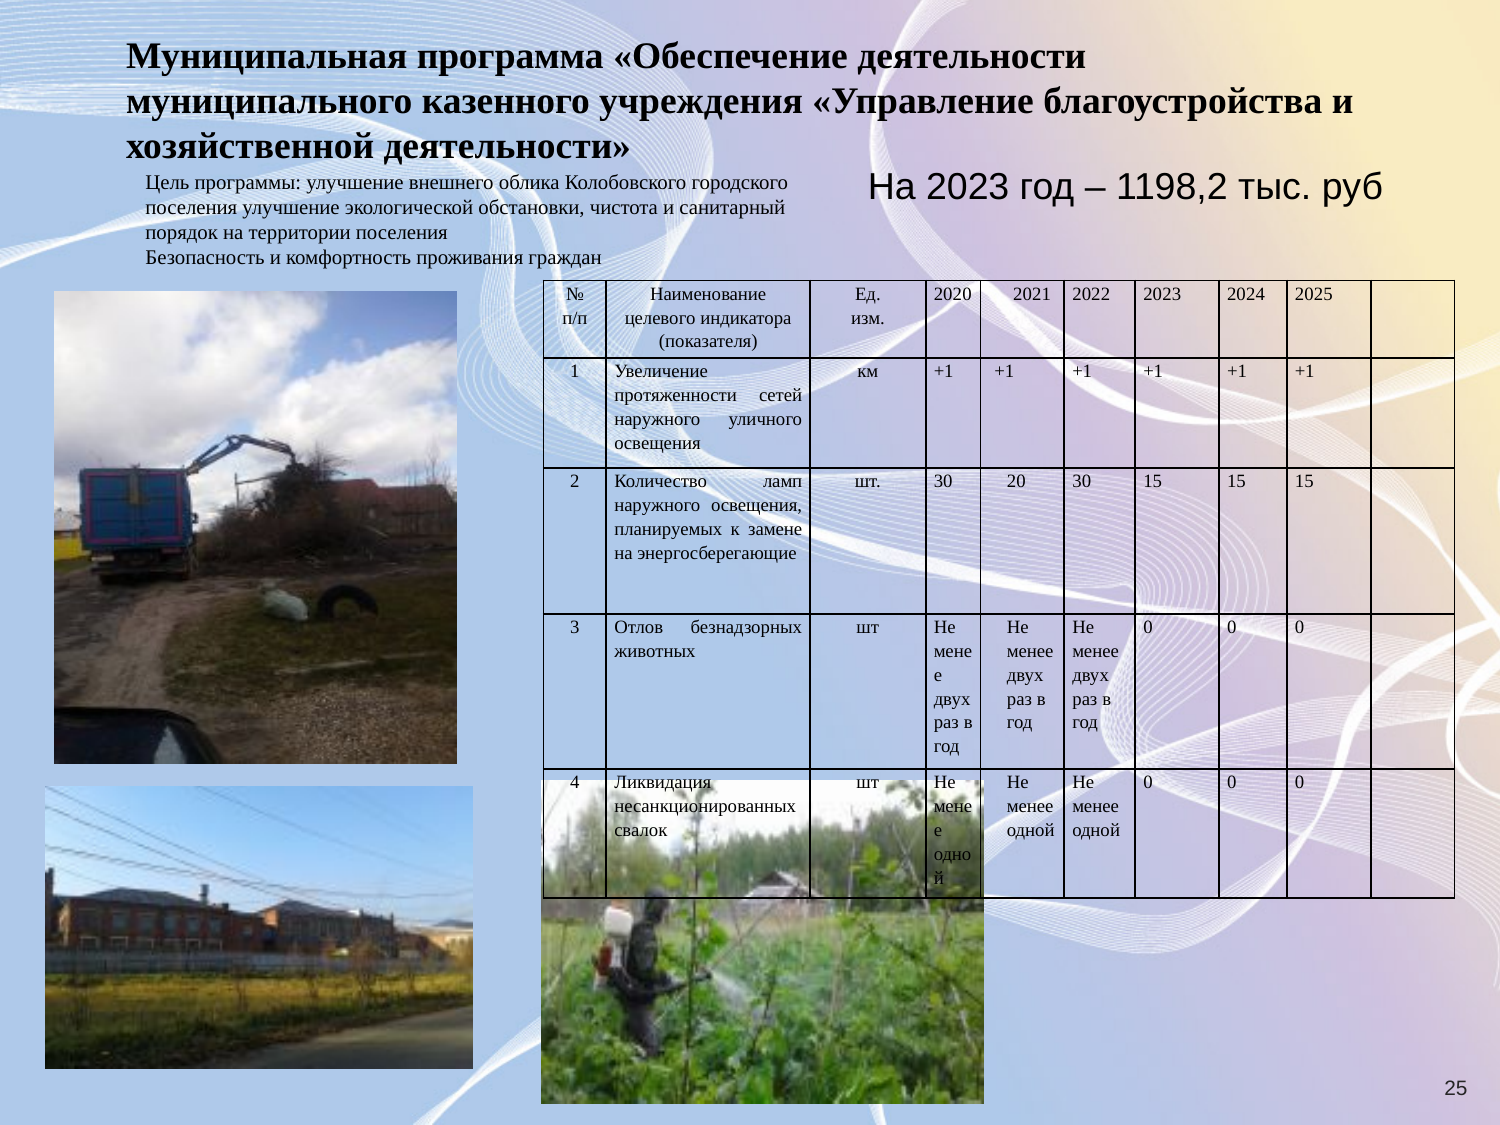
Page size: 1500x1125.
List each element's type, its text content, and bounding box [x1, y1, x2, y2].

table_cell Не менее одной [983, 770, 1063, 897]
table_cell +1 [981, 359, 1063, 467]
table_cell +1 [1288, 359, 1370, 467]
table_cell 2 [544, 469, 605, 613]
table_header Наименование целевого индикатора (показателя) [607, 281, 809, 357]
table_cell 1 [544, 359, 605, 467]
table_header 2025 [1288, 281, 1370, 357]
table_cell Не менее одной [1065, 770, 1134, 897]
table_cell 0 [1288, 615, 1370, 768]
table_cell 15 [1288, 469, 1370, 613]
table_cell 0 [1136, 615, 1218, 768]
table_cell +1 [1065, 359, 1134, 467]
table_cell Не менее двух раз в год [1065, 615, 1134, 768]
table_header [1372, 281, 1454, 357]
table_cell 0 [1220, 770, 1286, 897]
table_cell 30 [927, 469, 980, 613]
table_cell 15 [1136, 469, 1218, 613]
text_box На 2023 год – 1198,2 тыс. руб [853, 154, 1425, 215]
table_cell +1 [927, 359, 980, 467]
table_cell Количество ламп наружного освещения, планируемых к замене на энергосберегающие [607, 469, 809, 613]
table_cell 0 [1220, 615, 1286, 768]
table_header 2024 [1220, 281, 1286, 357]
table_cell 30 [1065, 469, 1134, 613]
table_cell Отлов безнадзорных животных [607, 615, 809, 767]
table_cell Не менее двух раз в год [981, 615, 1063, 768]
table_cell +1 [1136, 359, 1218, 467]
table_cell [1372, 770, 1454, 897]
table_cell +1 [1220, 359, 1286, 467]
table_cell [1372, 615, 1454, 768]
table_cell 15 [1220, 469, 1286, 613]
table_cell 0 [1288, 770, 1370, 897]
table_cell 3 [544, 615, 605, 767]
picture [0, 0, 1500, 1125]
table_cell 0 [1136, 770, 1218, 897]
table_header 2023 [1136, 281, 1218, 357]
text_box Муниципальная программа «Обеспечение деятельности муниципального казенного учреждения «Управление благоустройства и хозяйственной деятельности» [111, 24, 1381, 174]
table_cell шт. [811, 469, 925, 613]
table_cell [1372, 359, 1454, 467]
slide_number 25 [1417, 1057, 1494, 1118]
table_header 2020 [927, 281, 980, 357]
table_header № п/п [544, 281, 605, 357]
table_cell Не менее двух раз в год [927, 615, 980, 768]
table_cell 20 [981, 469, 1063, 613]
text_box Цель программы: улучшение внешнего облика Колобовского городского поселения улучшение экологической обстановки, чистота и санитарный порядок на территории поселения Безопасность и комфортность проживания граждан [130, 161, 858, 276]
table_cell Увеличение протяженности сетей наружного уличного освещения [607, 359, 809, 467]
table_header Ед. изм. [811, 281, 925, 357]
table_cell шт [811, 615, 925, 767]
table_header 2022 [1065, 281, 1134, 357]
table_cell [1372, 469, 1454, 613]
table_header 2021 [981, 281, 1063, 357]
table_cell км [811, 359, 925, 467]
